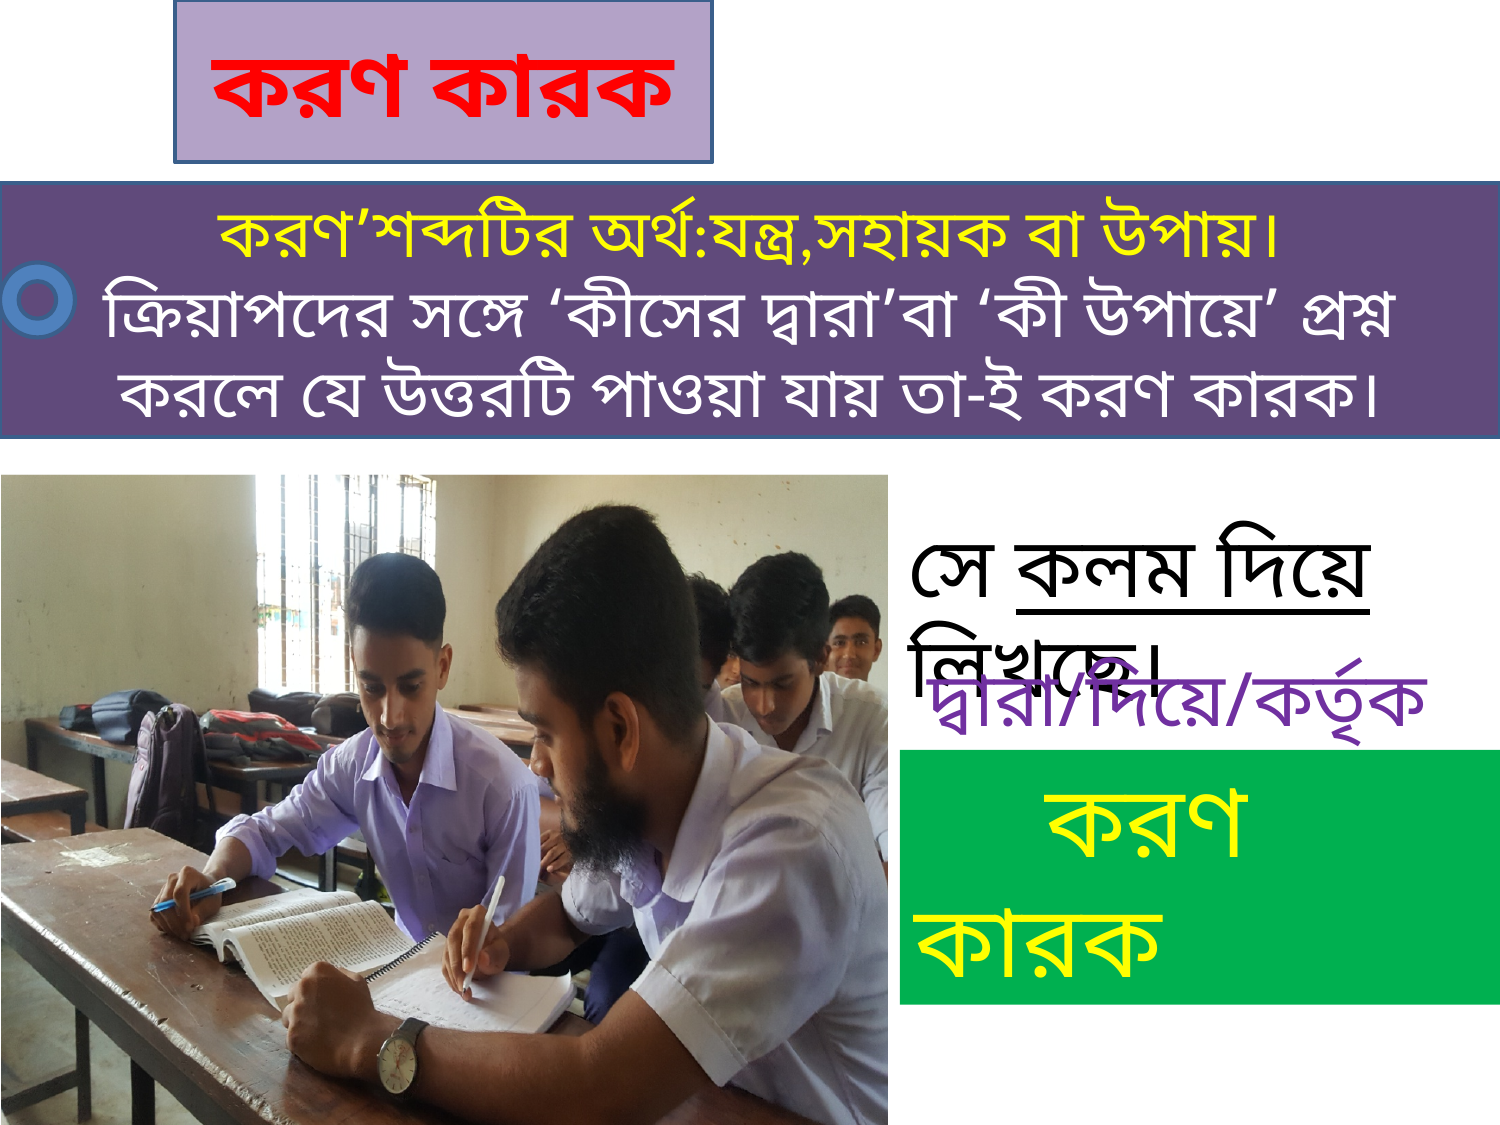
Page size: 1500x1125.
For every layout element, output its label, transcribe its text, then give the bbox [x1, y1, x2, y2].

picture [0, 474, 888, 1125]
text_box করণ কারক [173, 0, 714, 164]
text_box [0, 260, 78, 340]
text_box করণ’শব্দটির অর্থ:যন্ত্র,সহায়ক বা উপায়। ক্রিয়াপদের সঙ্গে ‘কীসের দ্বারা’বা ‘কী উপায়ে’ প্রশ্ন করলে যে উত্তরটি পাওয়া যায় তা-ই করণ কারক। [0, 181, 1500, 439]
text_box দ্বারা/দিয়ে/কর্তৃক প্রশ্নে [893, 643, 1500, 839]
text_box সে কলম দিয়ে লিখছে। [893, 506, 1500, 643]
text_box করণ কারক [899, 749, 1500, 1005]
